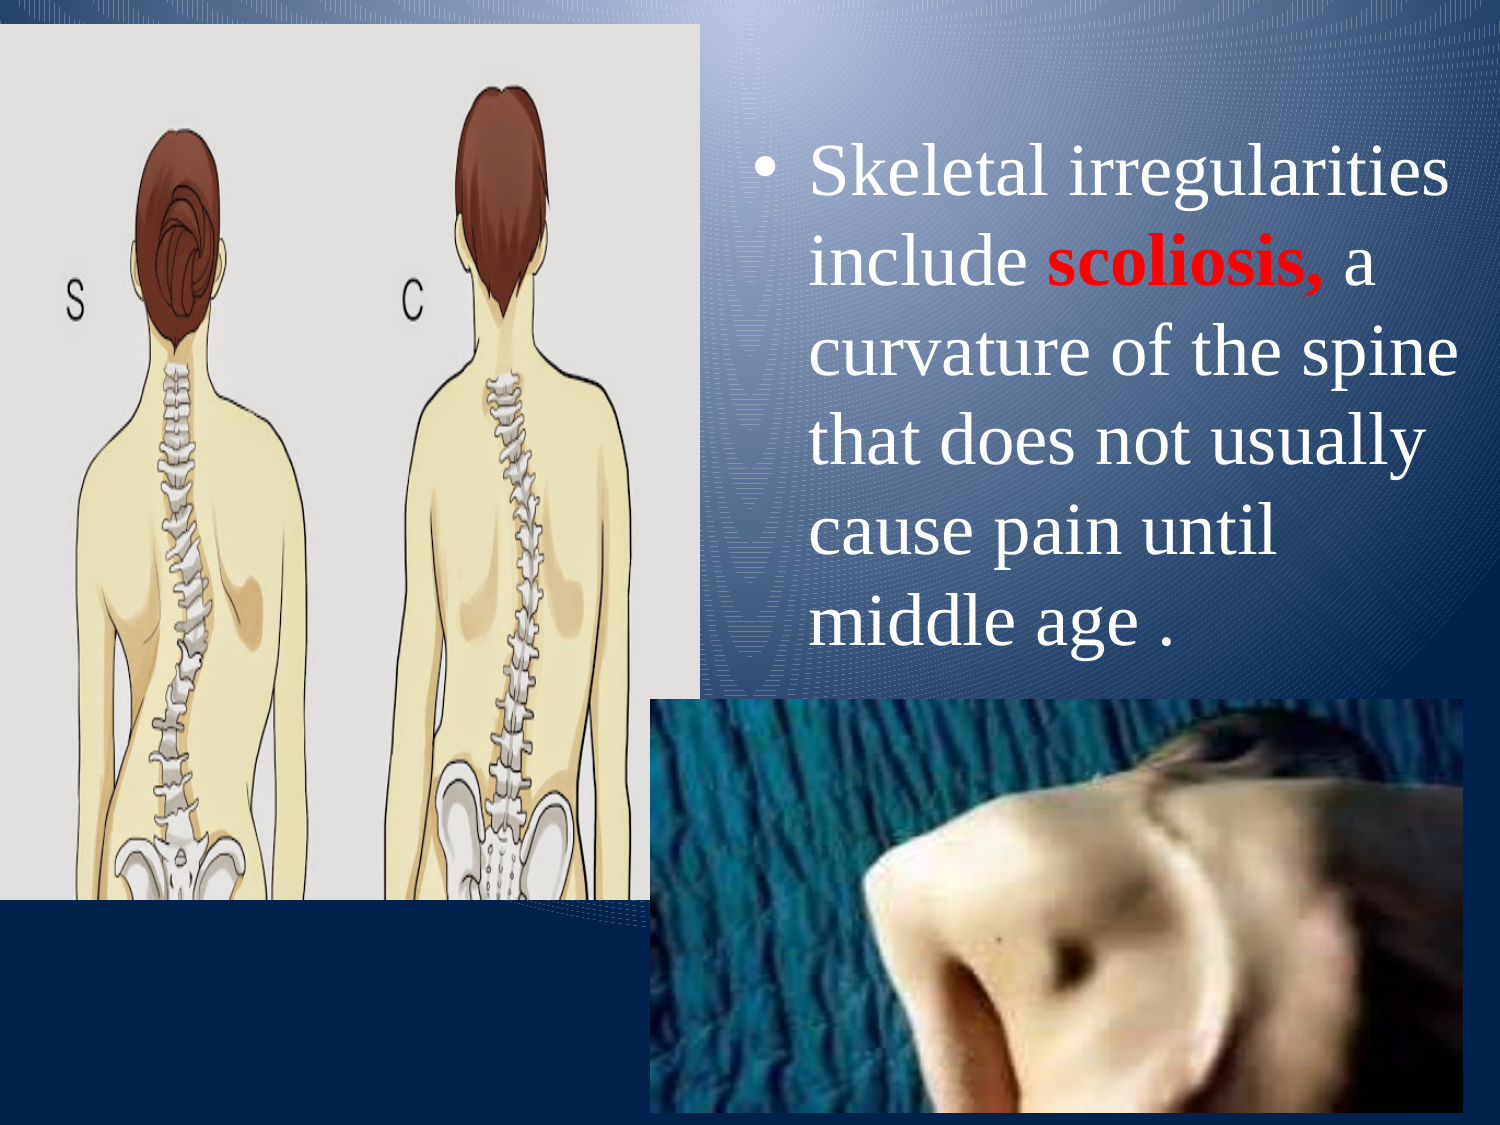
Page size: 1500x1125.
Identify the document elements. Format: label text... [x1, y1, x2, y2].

list Skeletal irregularities include scoliosis, a curvature of the spine that does not usually cause pain until middle age . [737, 112, 1488, 975]
picture [0, 24, 1463, 1113]
